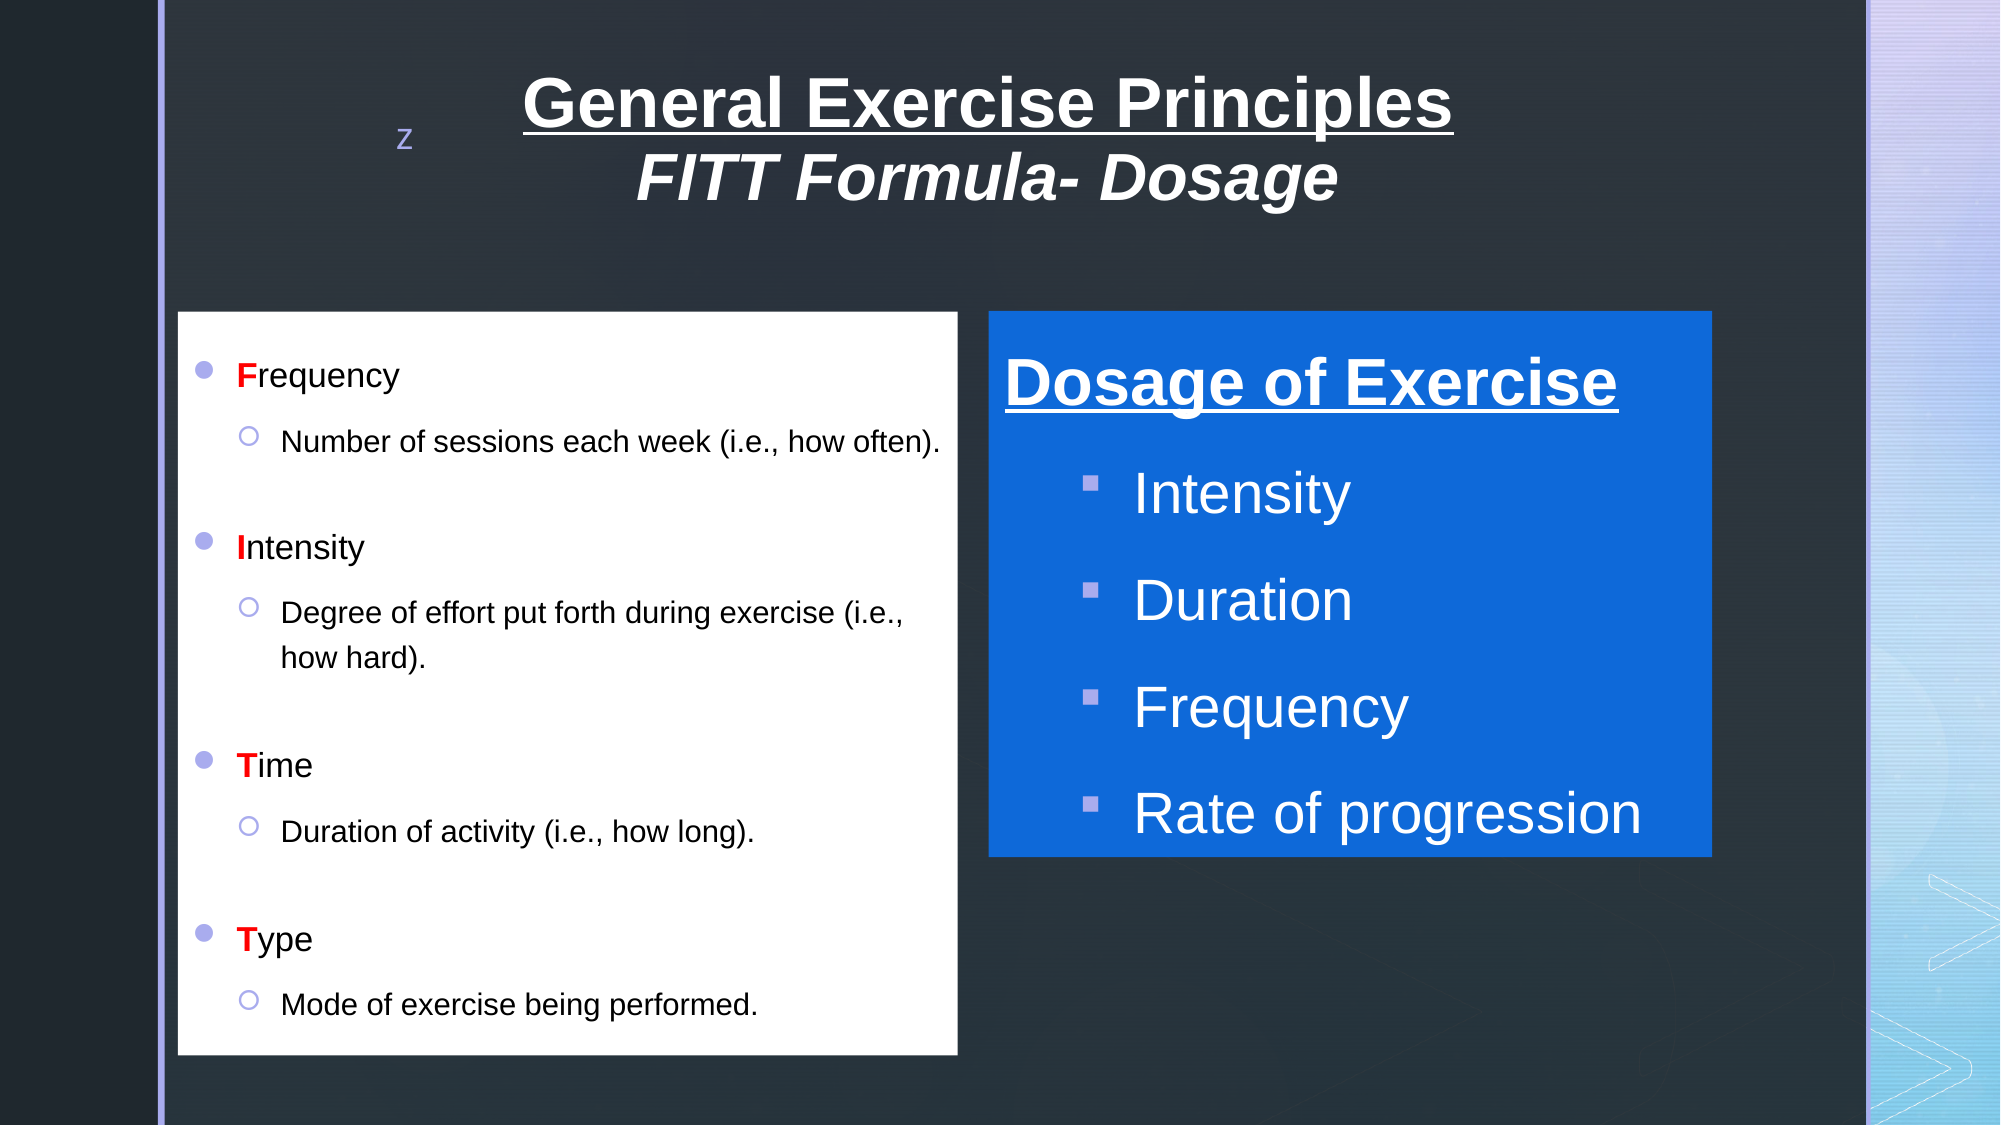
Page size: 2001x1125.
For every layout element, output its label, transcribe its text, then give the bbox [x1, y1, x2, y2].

text_box Dosage of Exercise Intensity Duration Frequency Rate of progression [988, 310, 1713, 858]
list Frequency Number of sessions each week (i.e., how often). Intensity Degree of effort put forth during exercise (i.e., how hard). Time Duration of activity (i.e., how long). Type Mode of exercise being performed. [177, 311, 958, 1056]
title General Exercise Principles FITT Formula- Dosage [467, 59, 1510, 236]
picture [1871, 0, 2001, 1125]
